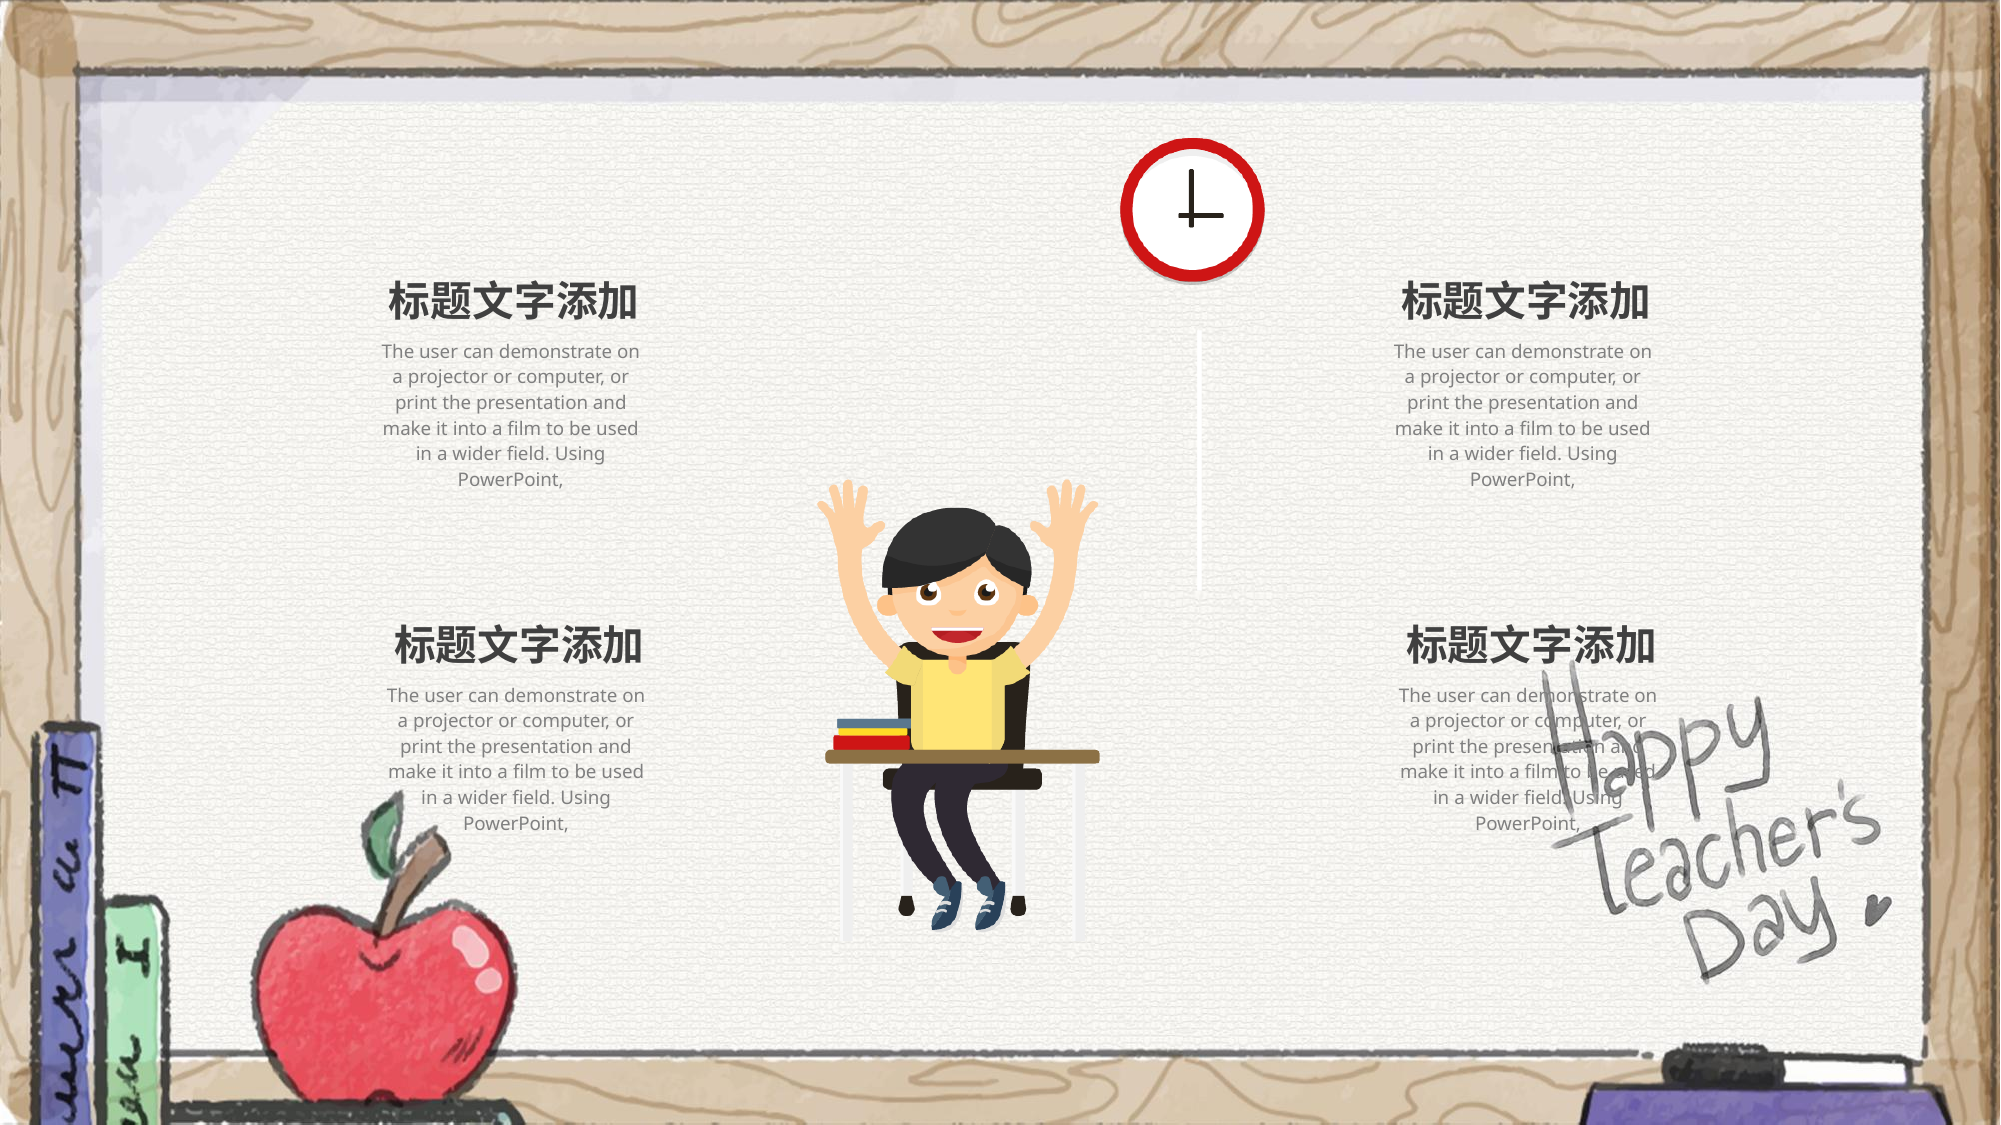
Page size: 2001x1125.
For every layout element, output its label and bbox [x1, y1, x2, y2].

text_box [233, 600, 806, 842]
text_box [1240, 257, 1813, 498]
text_box [1245, 600, 1818, 842]
picture [0, 0, 2000, 1125]
text_box [228, 257, 801, 498]
